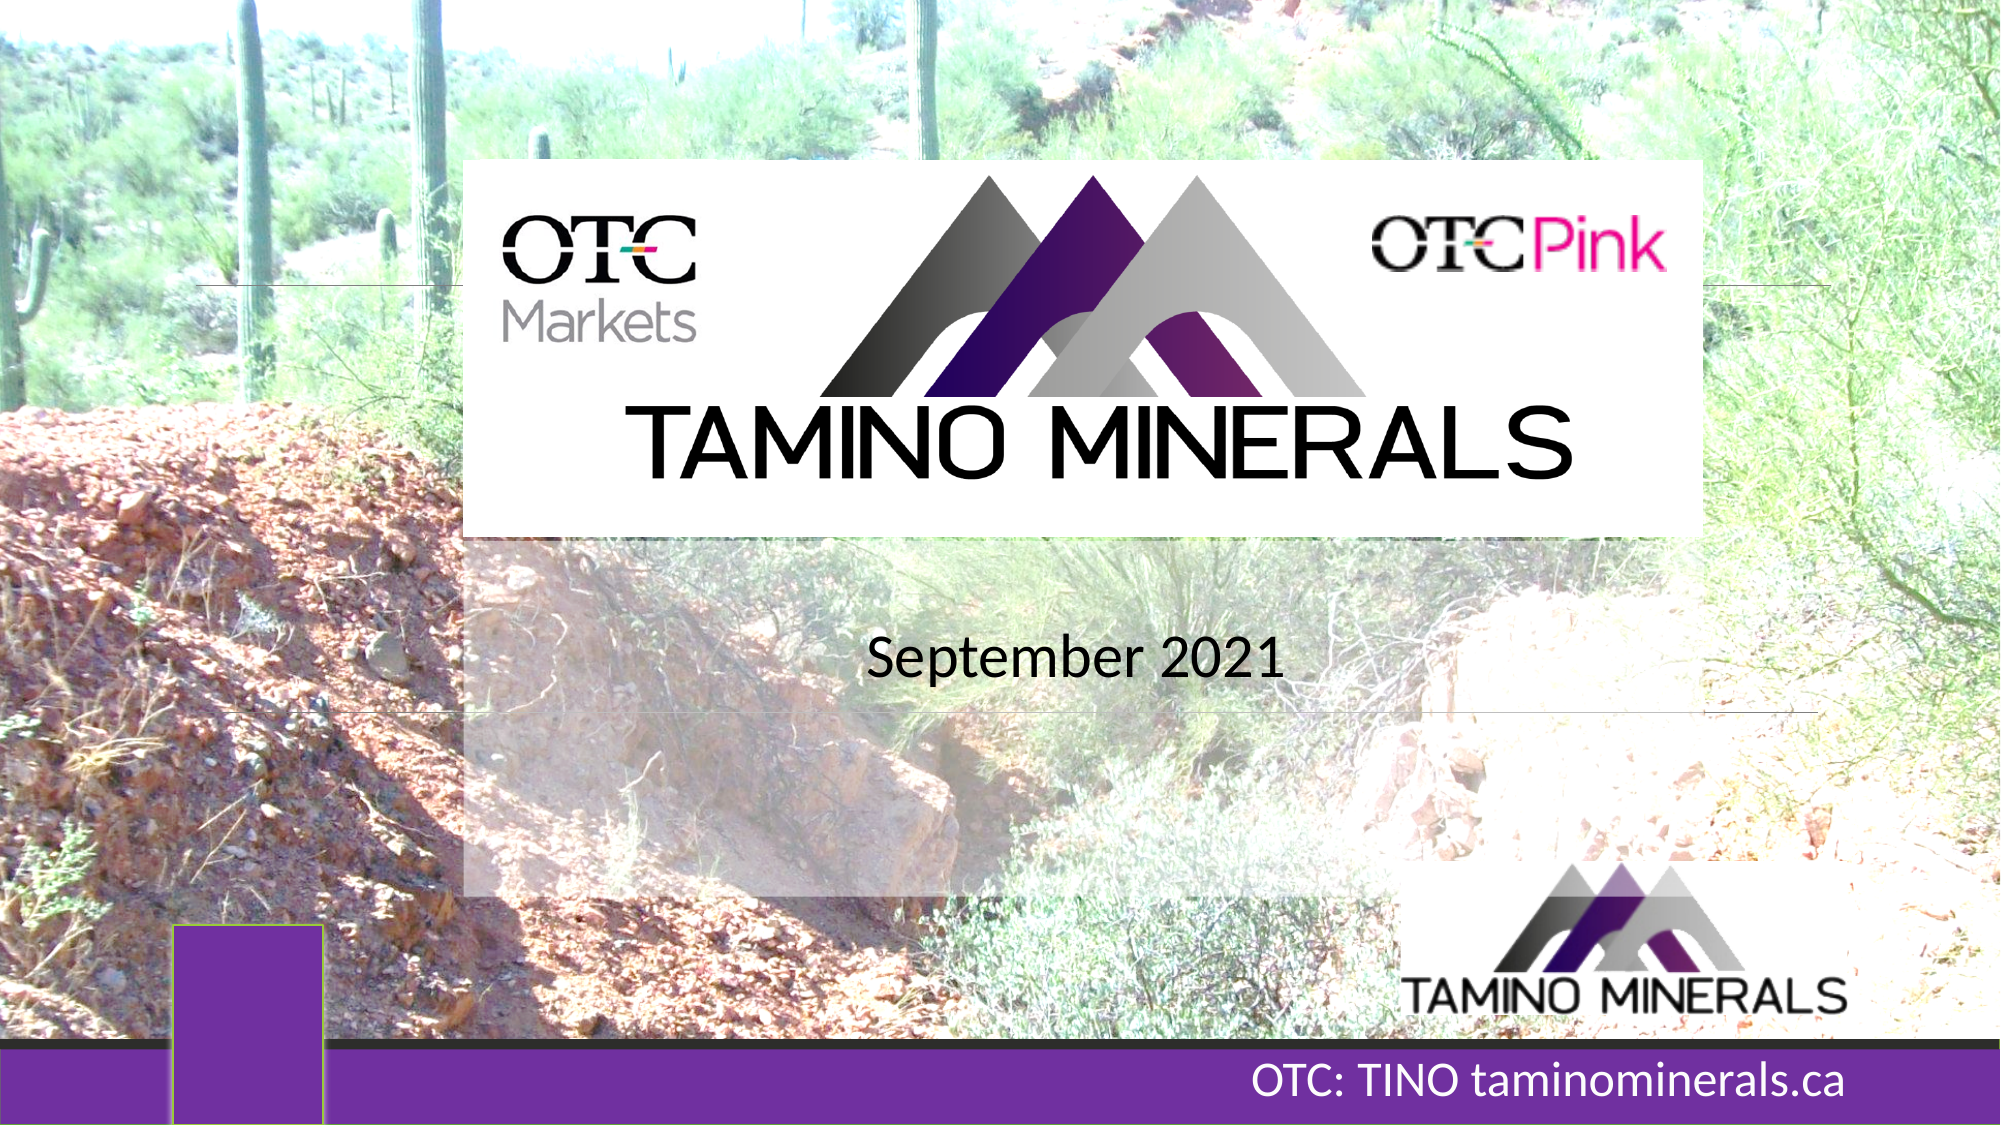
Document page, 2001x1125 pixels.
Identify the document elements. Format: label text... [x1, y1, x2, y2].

picture [0, 0, 2001, 1125]
text_box [172, 924, 324, 1125]
text_box [460, 545, 1707, 900]
text_box September 2021 [605, 579, 1547, 930]
